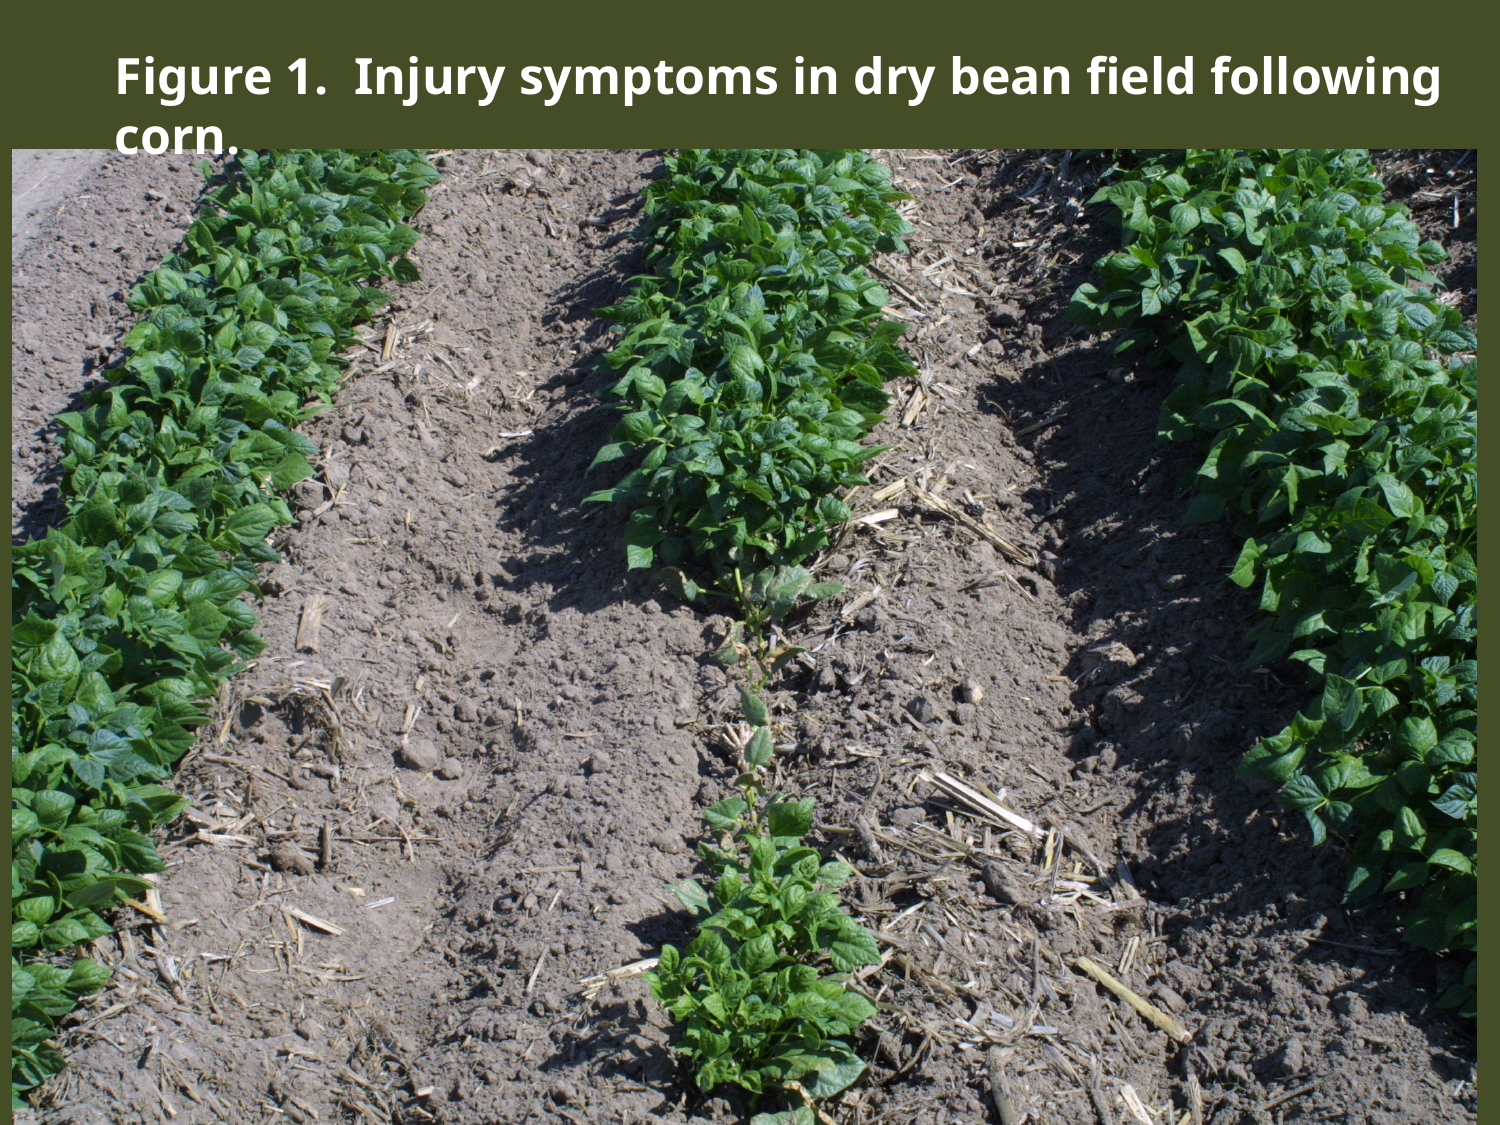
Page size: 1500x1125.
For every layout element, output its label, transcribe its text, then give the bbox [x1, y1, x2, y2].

picture [12, 148, 1477, 1125]
text_box Figure 1. Injury symptoms in dry bean field following corn. [99, 37, 1500, 173]
